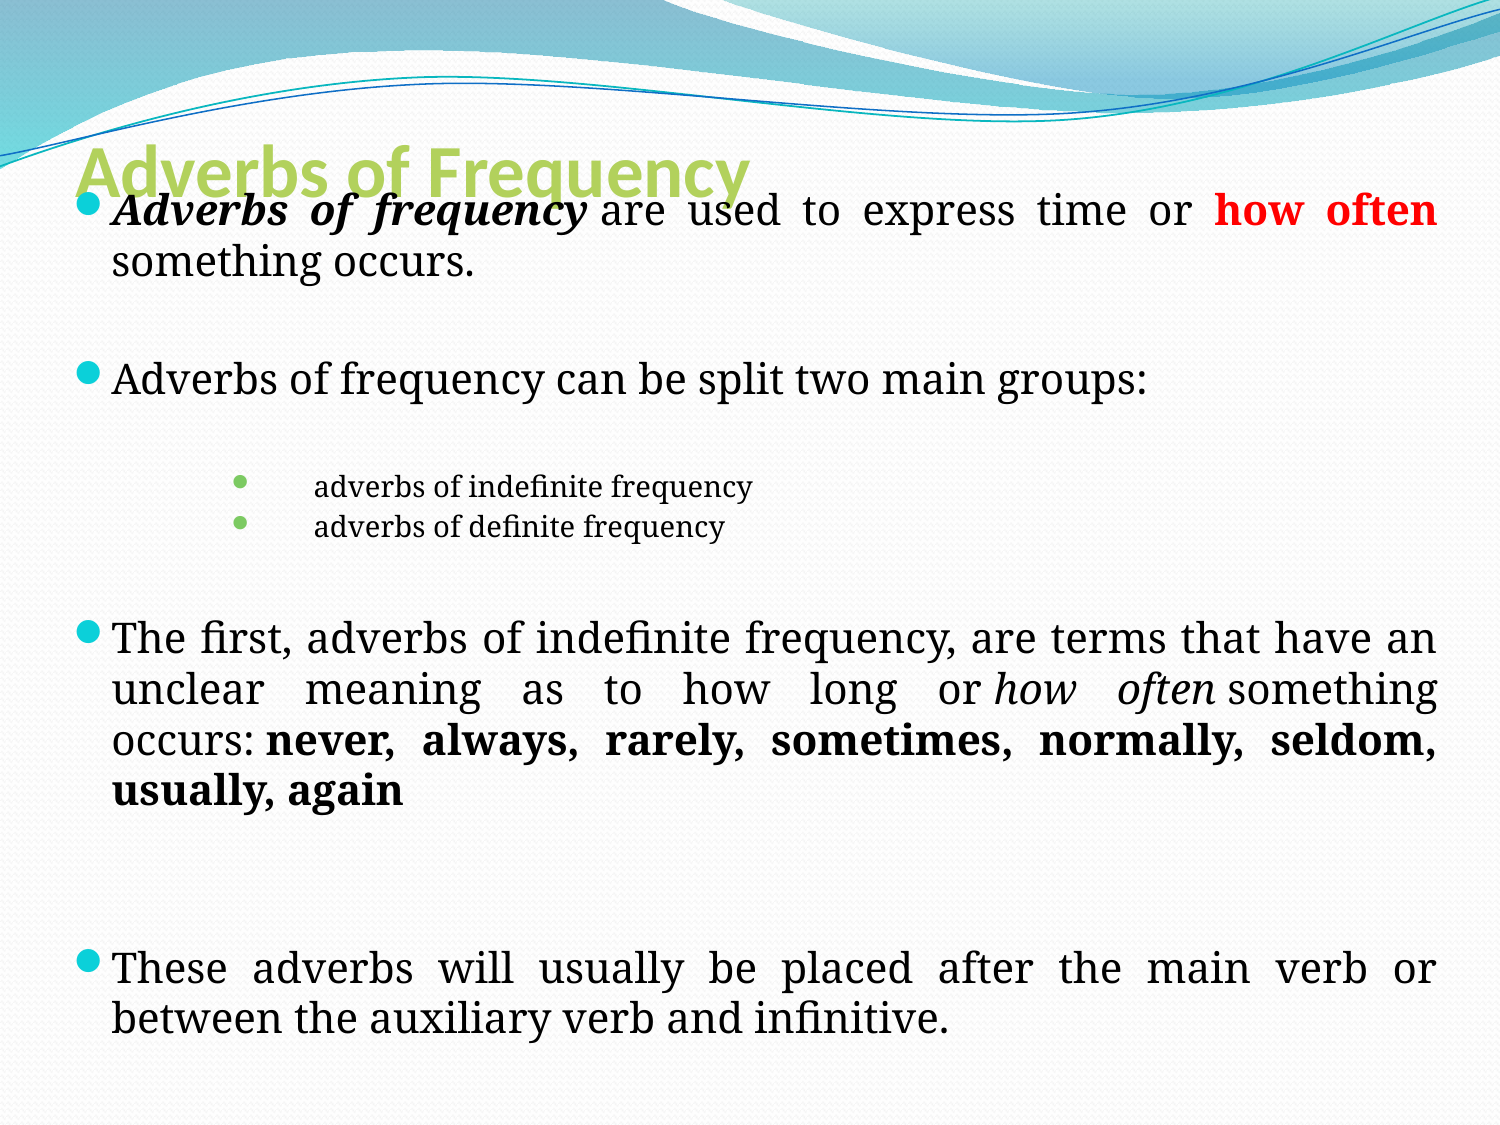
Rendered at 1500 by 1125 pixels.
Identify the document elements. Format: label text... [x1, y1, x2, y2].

list Adverbs of frequency are used to express time or how often something occurs. Adverbs of frequency can be split two main groups: adverbs of indefinite frequency adverbs of definite frequency The first, adverbs of indefinite frequency, are terms that have an unclear meaning as to how long or how often something occurs: never, always, rarely, sometimes, normally, seldom, usually, again These adverbs will usually be placed after the main verb or between the auxiliary verb and infinitive. [58, 175, 1454, 1055]
title Adverbs of Frequency [75, 115, 1425, 175]
